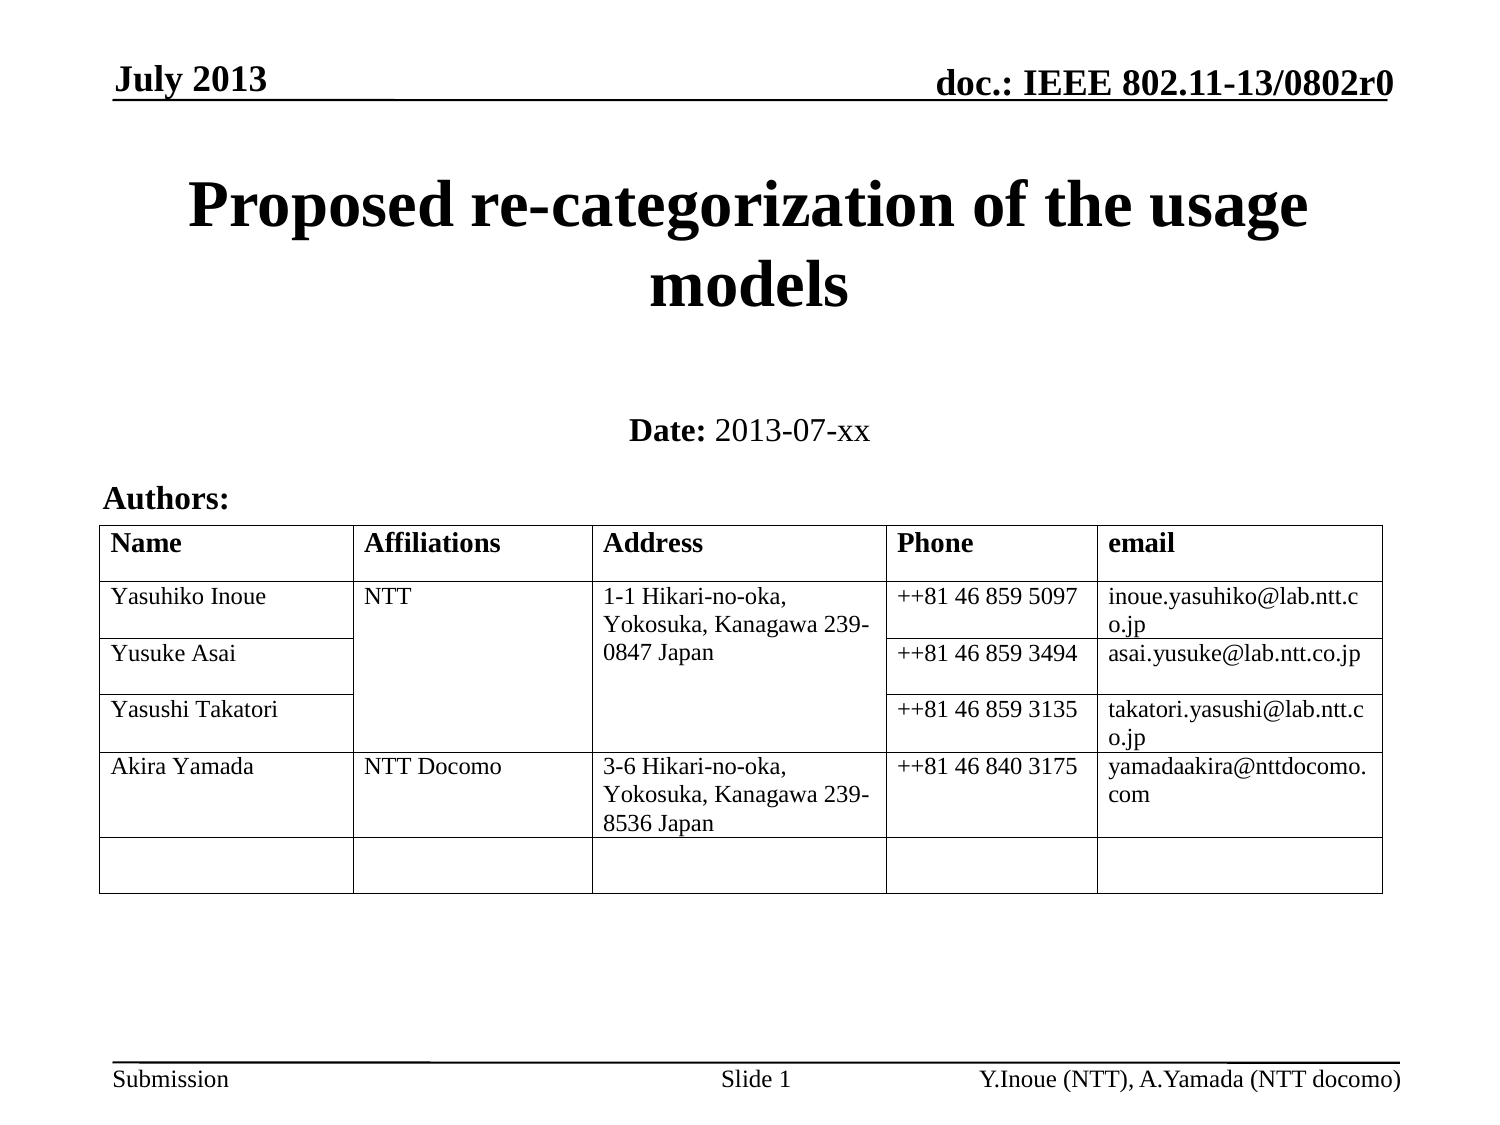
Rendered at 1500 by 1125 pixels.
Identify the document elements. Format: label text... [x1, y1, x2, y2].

slide_number Slide 1 [712, 1061, 800, 1123]
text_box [84, 524, 1410, 969]
title Proposed re-categorization of the usage models [112, 112, 1388, 368]
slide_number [114, 54, 493, 100]
list Date: 2013-07-xx [112, 400, 1388, 467]
text_box Authors: [87, 468, 325, 523]
footer Y.Inoue (NTT), A.Yamada (NTT docomo) [902, 1061, 1402, 1093]
